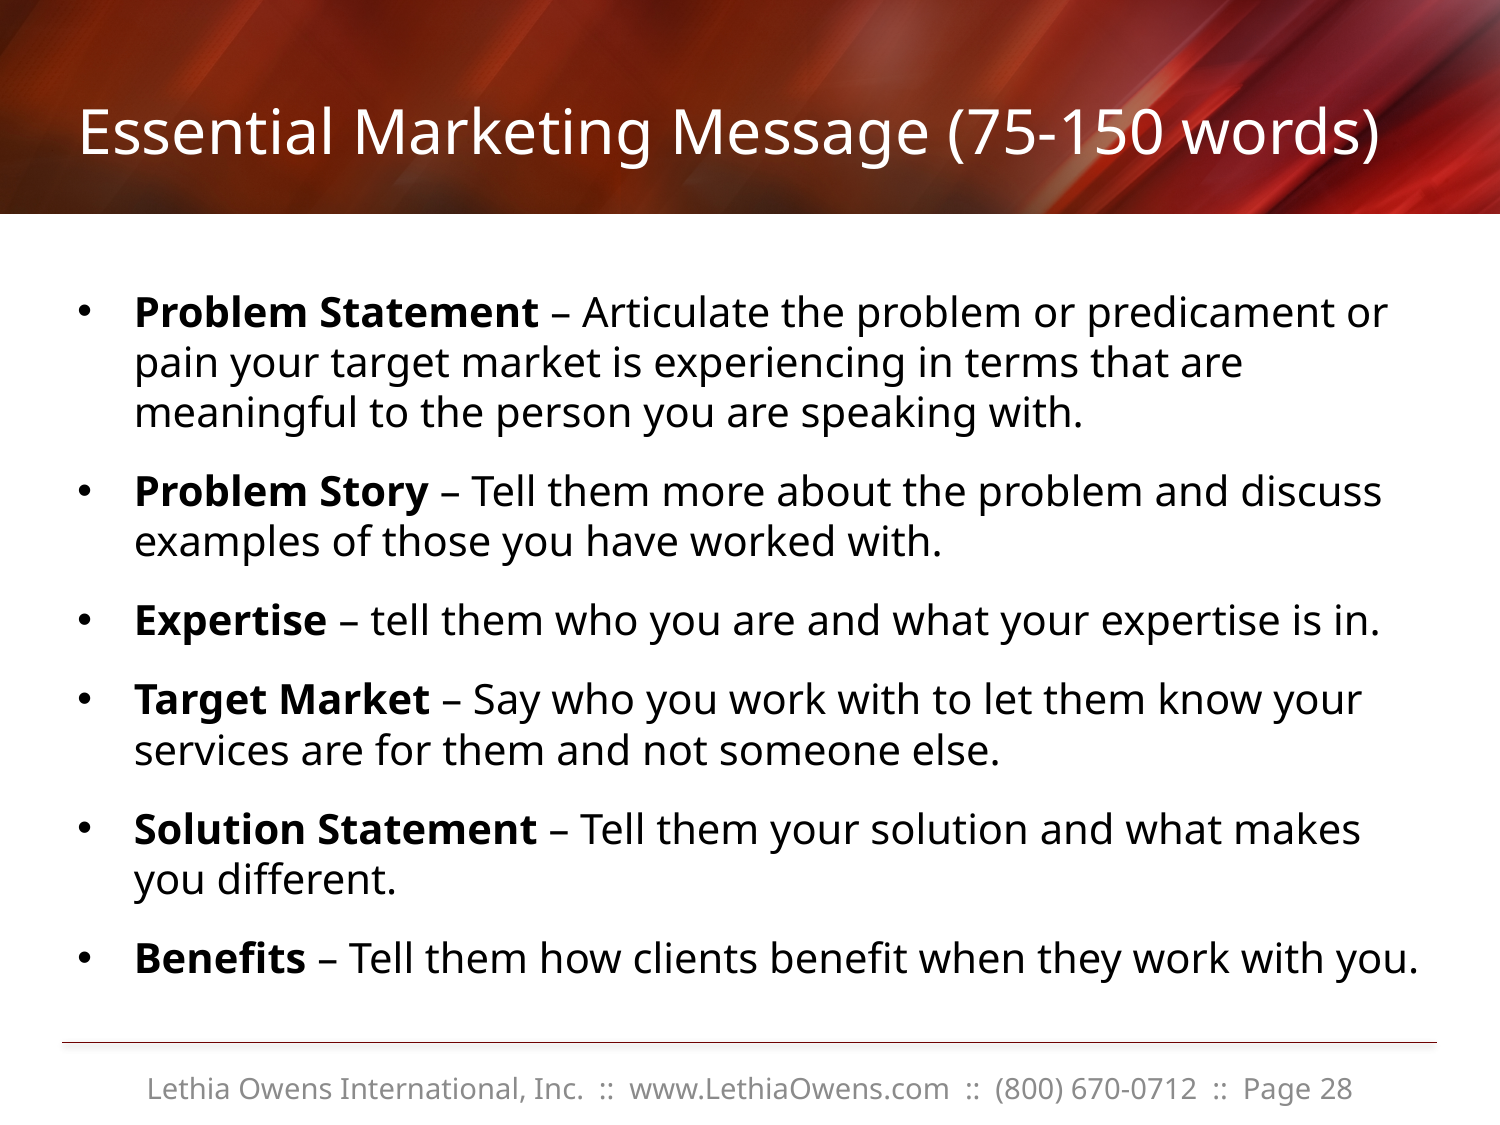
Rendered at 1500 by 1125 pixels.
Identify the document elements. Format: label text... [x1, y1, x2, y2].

picture [0, 0, 1500, 214]
list Problem Statement – Articulate the problem or predicament or pain your target market is experiencing in terms that are meaningful to the person you are speaking with. Problem Story – Tell them more about the problem and discuss examples of those you have worked with. Expertise – tell them who you are and what your expertise is in. Target Market – Say who you work with to let them know your services are for them and not someone else. Solution Statement – Tell them your solution and what makes you different. Benefits – Tell them how clients benefit when they work with you. [62, 262, 1438, 1005]
slide_number Lethia Owens International, Inc. :: www.LethiaOwens.com :: (800) 670-0712 :: Page 28 [62, 1042, 1438, 1103]
title Essential Marketing Message (75-150 words) [62, 45, 1463, 214]
